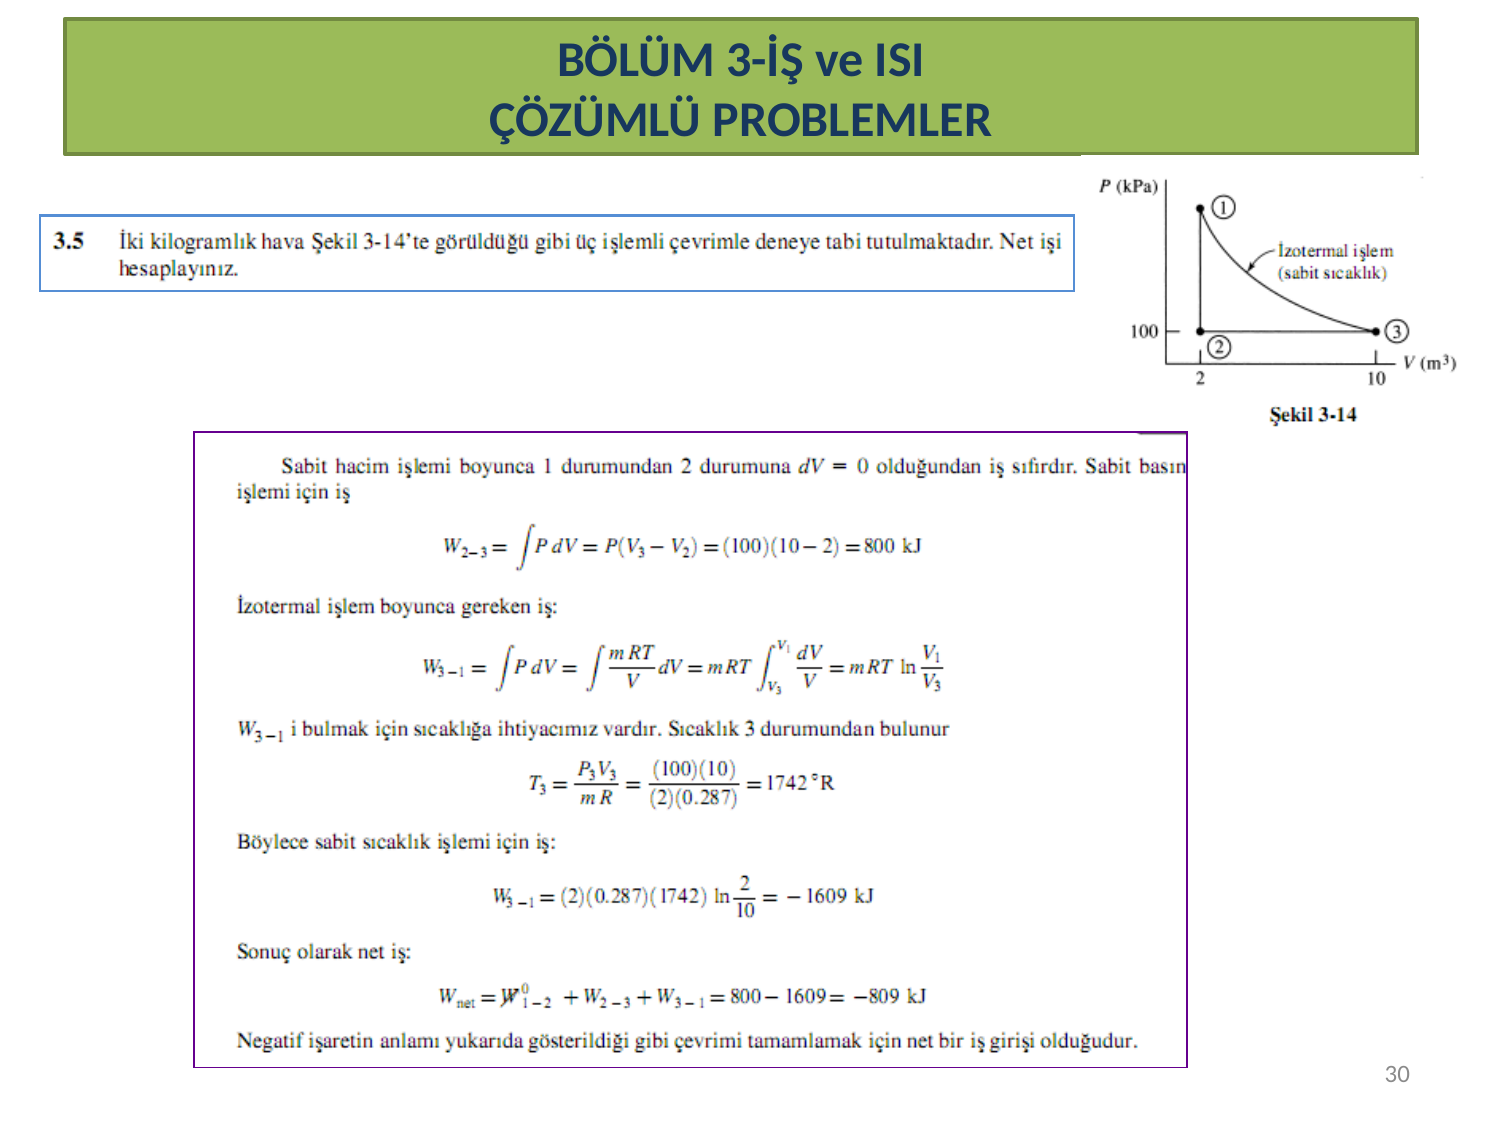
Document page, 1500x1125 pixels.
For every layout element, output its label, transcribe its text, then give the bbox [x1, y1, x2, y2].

picture [194, 155, 1497, 1067]
picture [41, 216, 1073, 291]
slide_number 30 [1074, 1042, 1425, 1103]
text_box BÖLÜM 3-İŞ ve ISI ÇÖZÜMLÜ PROBLEMLER [63, 17, 1419, 156]
